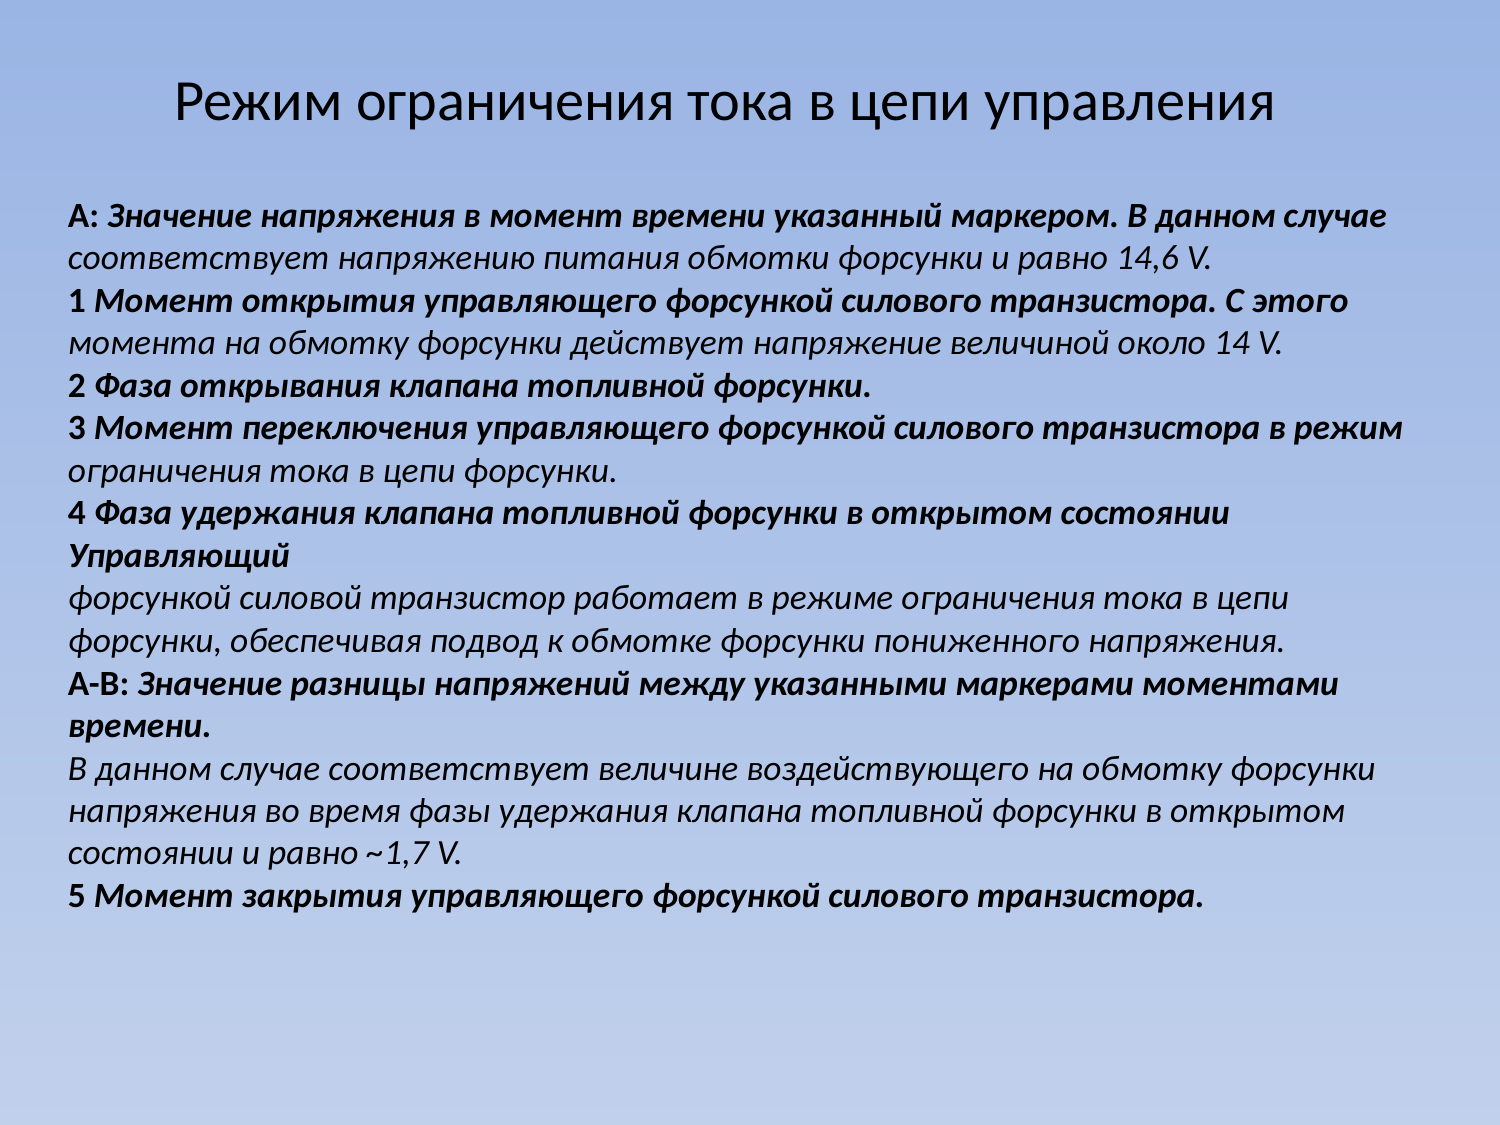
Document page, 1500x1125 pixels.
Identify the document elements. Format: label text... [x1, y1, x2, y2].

text_box Режим ограничения тока в цепи управления [159, 54, 1329, 140]
text_box A: Значение напряжения в момент времени указанный маркером. В данном случае соответствует напряжению питания обмотки форсунки и равно 14,6 V. 1 Момент открытия управляющего форсункой силового транзистора. С этого момента на обмотку форсунки действует напряжение величиной около 14 V. 2 Фаза открывания клапана топливной форсунки. 3 Момент переключения управляющего форсункой силового транзистора в режим ограничения тока в цепи форсунки. 4 Фаза удержания клапана топливной форсунки в открытом состоянии Управляющий форсункой силовой транзистор работает в режиме ограничения тока в цепи форсунки, обеспечивая подвод к обмотке форсунки пониженного напряжения. A-B: Значение разницы напряжений между указанными маркерами моментами времени. В данном случае соответствует величине воздействующего на обмотку форсунки напряжения во время фазы удержания клапана топливной форсунки в открытом состоянии и равно ~1,7 V. 5 Момент закрытия управляющего форсункой силового транзистора. [53, 184, 1447, 922]
